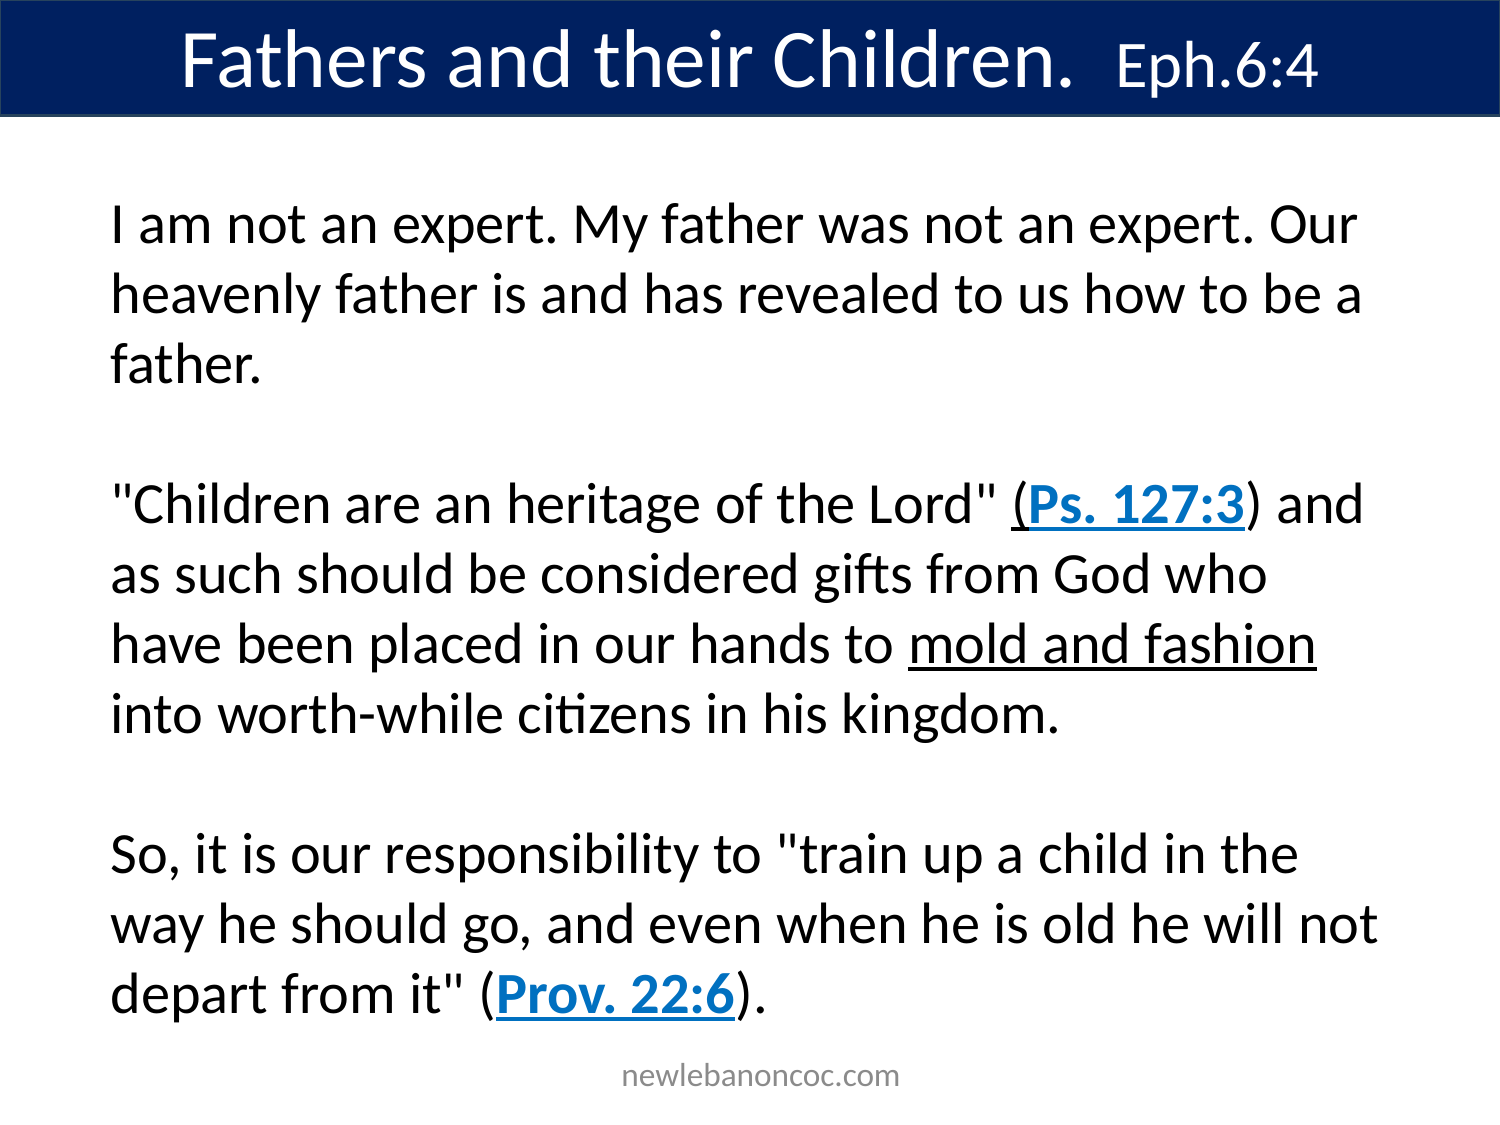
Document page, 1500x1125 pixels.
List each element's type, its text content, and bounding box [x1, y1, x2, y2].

footer newlebanoncoc.com [496, 1042, 1004, 1103]
text_box I am not an expert. My father was not an expert. Our heavenly father is and has revealed to us how to be a father. "Children are an heritage of the Lord" (Ps. 127:3) and as such should be considered gifts from God who have been placed in our hands to mold and fashion into worth-while citizens in his kingdom. So, it is our responsibility to "train up a child in the way he should go, and even when he is old he will not depart from it" (Prov. 22:6). [96, 177, 1404, 1033]
text_box Fathers and their Children. Eph.6:4 [0, 0, 1500, 112]
text_box [0, 112, 1500, 117]
